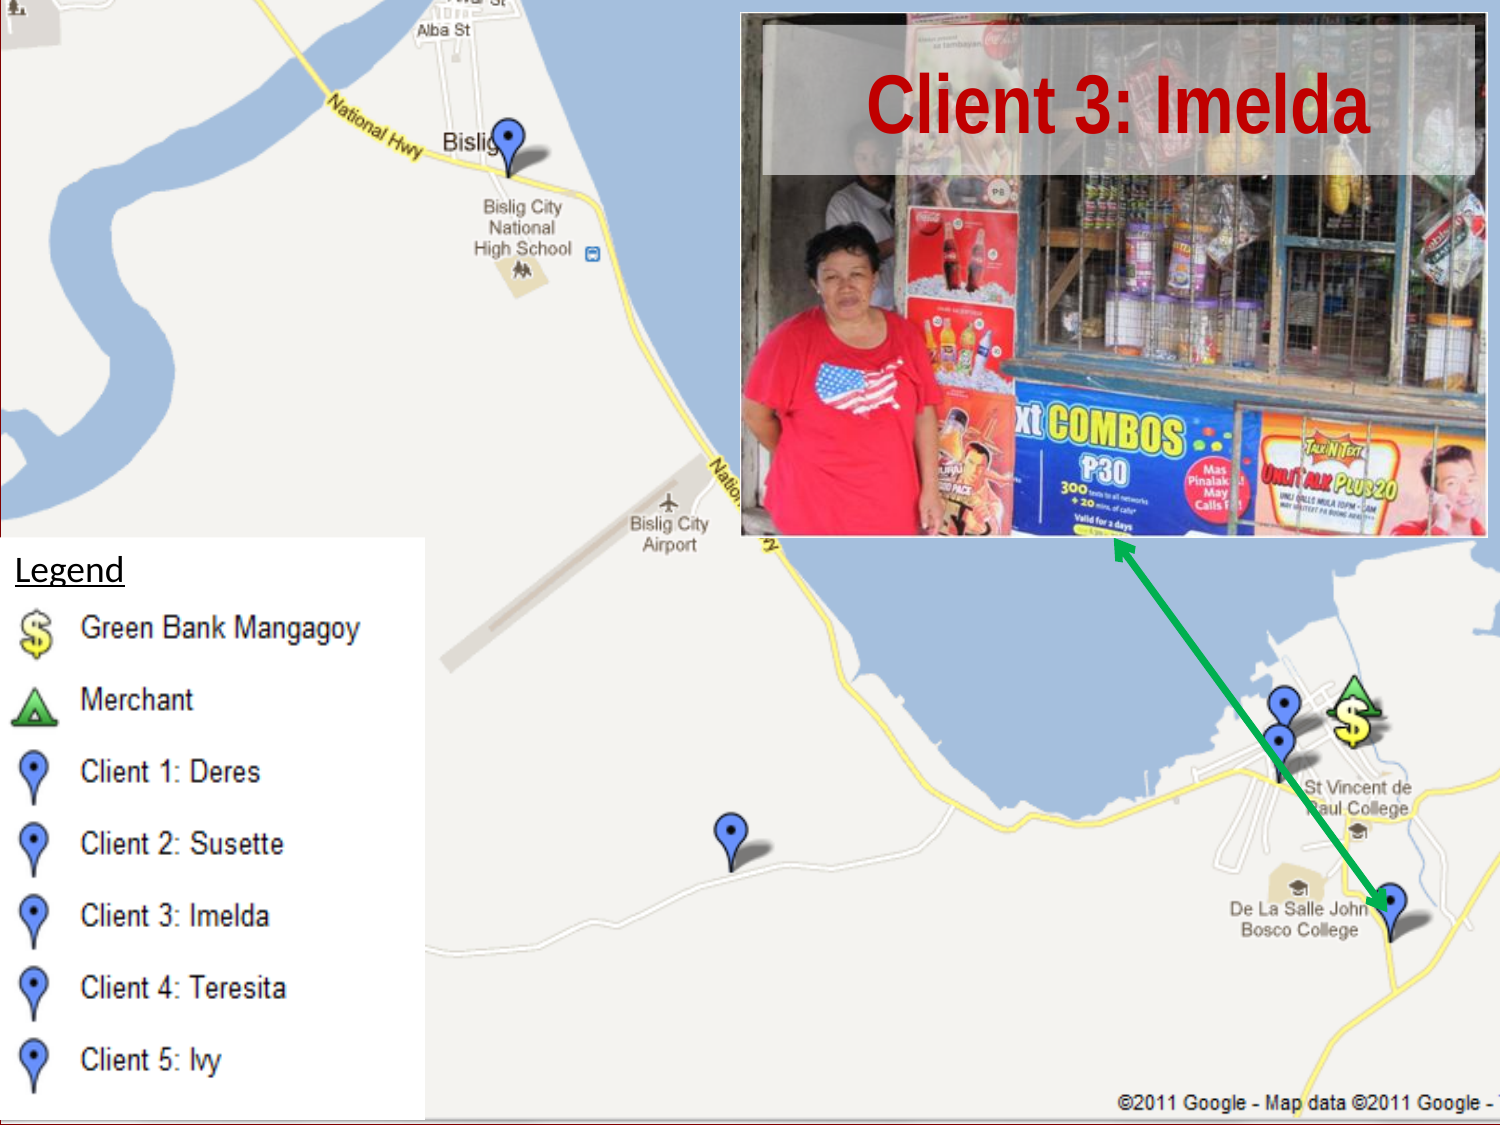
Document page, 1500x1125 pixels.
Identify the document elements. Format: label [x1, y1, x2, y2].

text_box [1062, 587, 1439, 863]
picture [0, 0, 1500, 1125]
